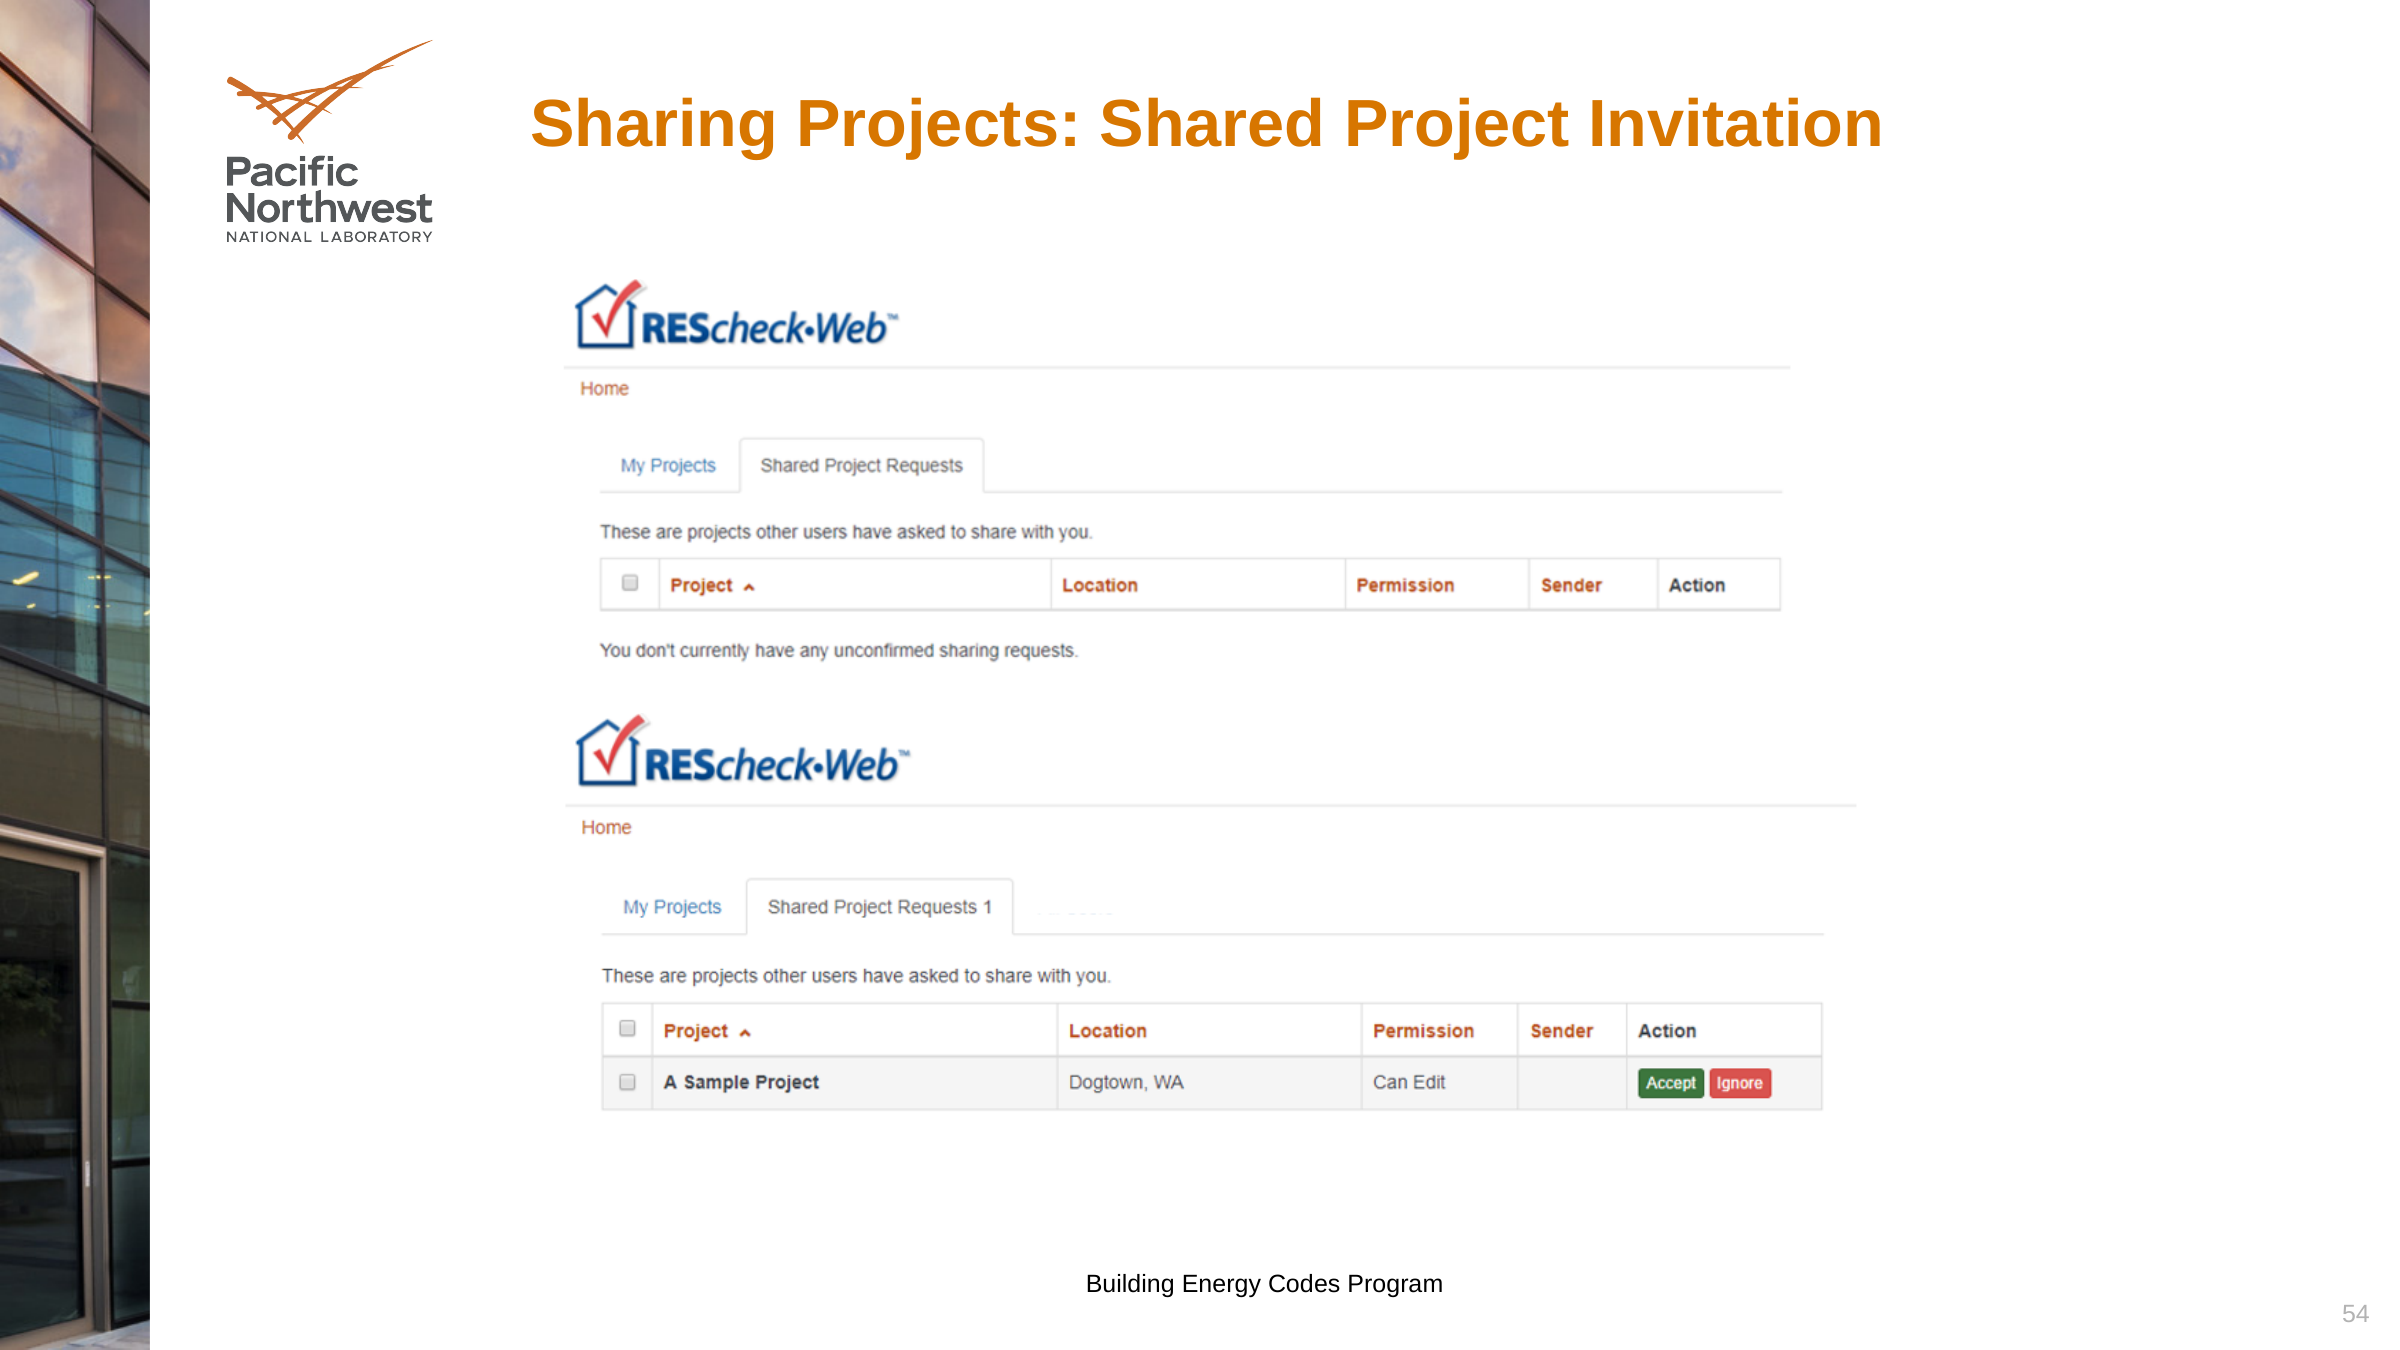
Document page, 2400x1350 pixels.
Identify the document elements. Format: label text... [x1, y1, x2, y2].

picture [560, 713, 1858, 1134]
picture [0, 0, 149, 1350]
text_box Building Energy Codes Program [1027, 1252, 1503, 1313]
text_box Sharing Projects: Shared Project Invitation [529, 79, 2099, 160]
picture [560, 279, 1884, 675]
slide_number 54 [2295, 1275, 2370, 1350]
picture [225, 38, 435, 244]
